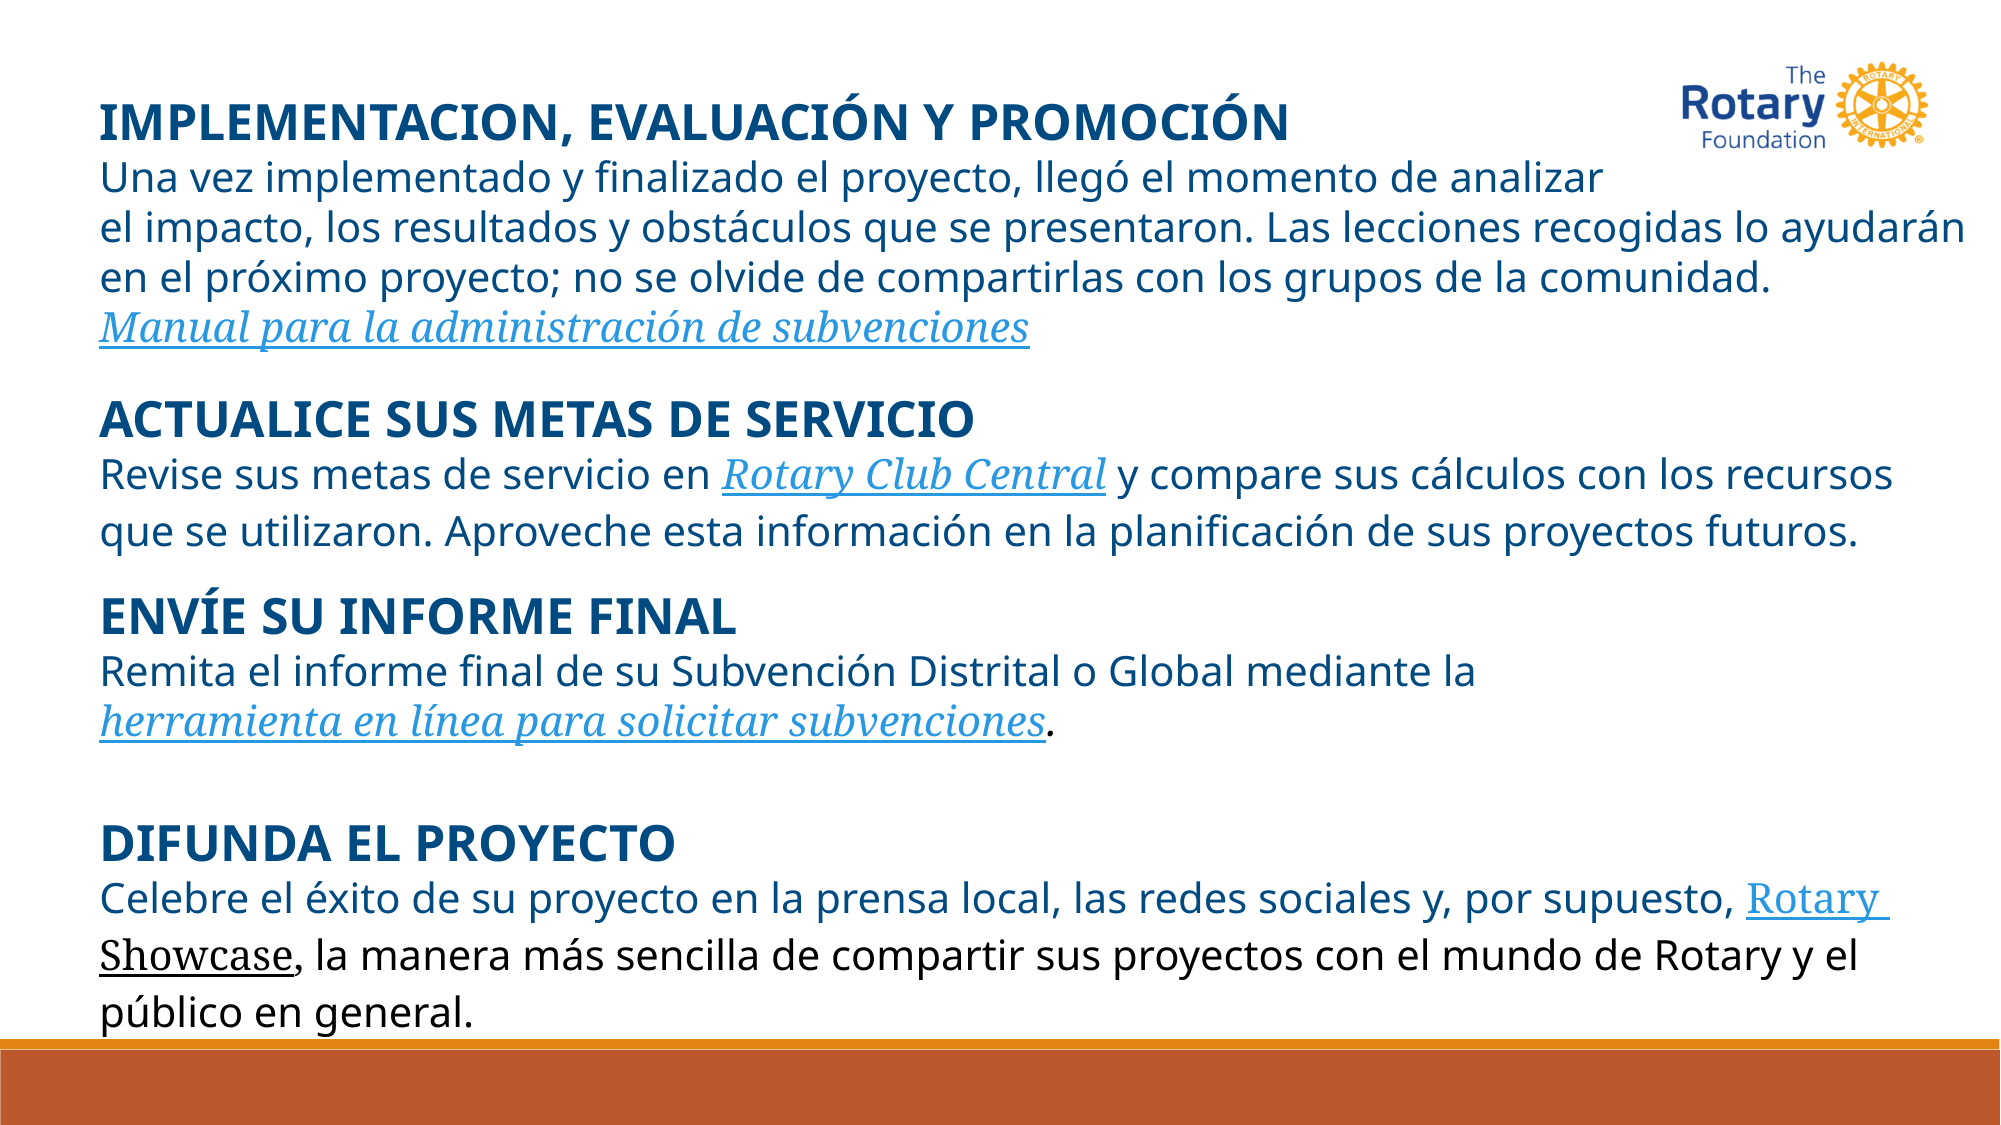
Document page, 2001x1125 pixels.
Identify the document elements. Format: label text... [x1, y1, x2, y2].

text_box IMPLEMENTACION, EVALUACIÓN Y PROMOCIÓN Una vez implementado y finalizado el proyecto, llegó el momento de analizar el impacto, los resultados y obstáculos que se presentaron. Las lecciones recogidas lo ayudarán en el próximo proyecto; no se olvide de compartirlas con los grupos de la comunidad. Manual para la administración de subvenciones ACTUALICE SUS METAS DE SERVICIO Revise sus metas de servicio en Rotary Club Central y compare sus cálculos con los recursos que se utilizaron. Aproveche esta información en la planificación de sus proyectos futuros. ENVÍE SU INFORME FINAL Remita el informe final de su Subvención Distrital o Global mediante la herramienta en línea para solicitar subvenciones. DIFUNDA EL PROYECTO Celebre el éxito de su proyecto en la prensa local, las redes sociales y, por supuesto, Rotary Showcase, la manera más sencilla de compartir sus proyectos con el mundo de Rotary y el público en general. [84, 83, 1984, 1125]
picture [1660, 0, 1950, 211]
